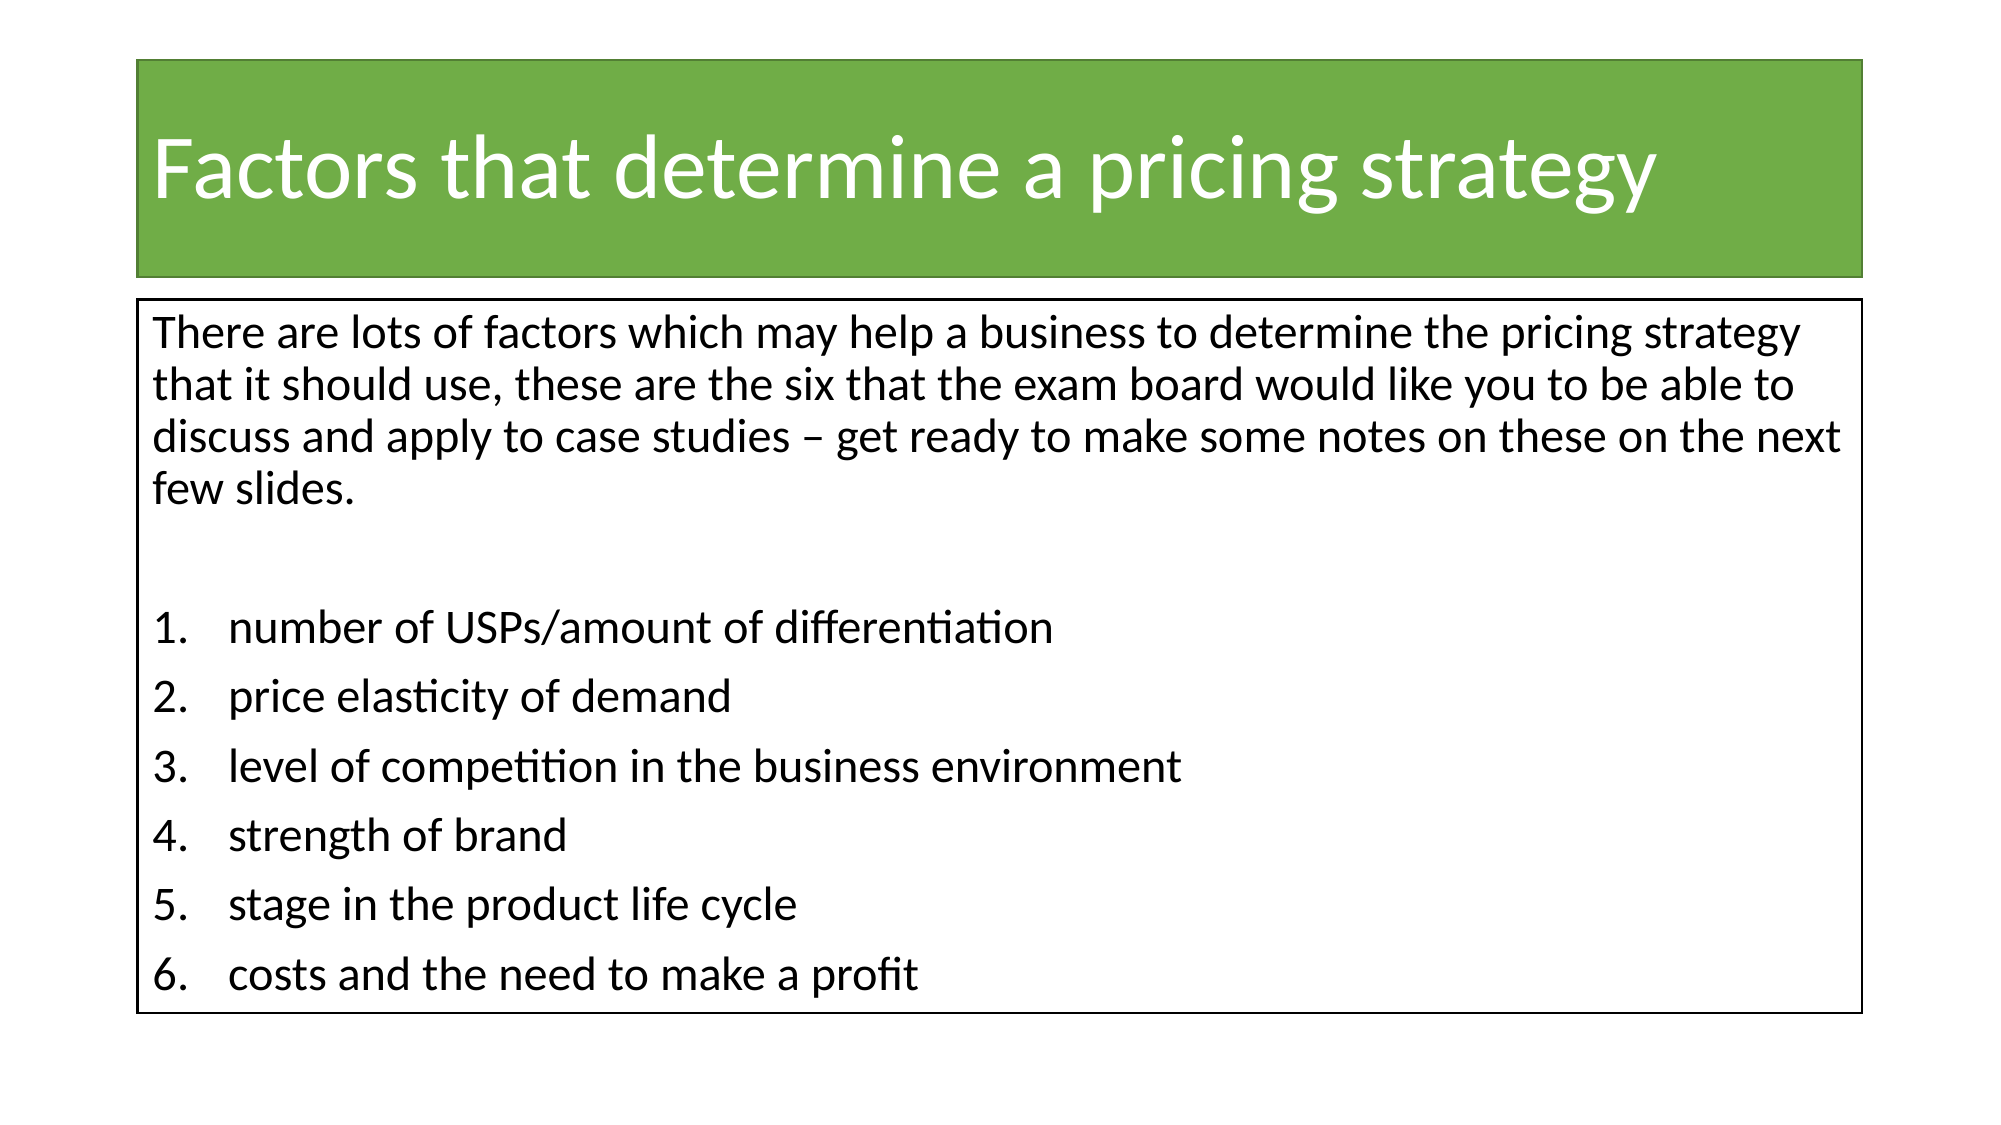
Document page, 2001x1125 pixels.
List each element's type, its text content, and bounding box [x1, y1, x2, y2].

list There are lots of factors which may help a business to determine the pricing strategy that it should use, these are the six that the exam board would like you to be able to discuss and apply to case studies – get ready to make some notes on these on the next few slides. number of USPs/amount of differentiation price elasticity of demand level of competition in the business environment strength of brand stage in the product life cycle costs and the need to make a profit [136, 298, 1863, 1014]
title Factors that determine a pricing strategy [136, 59, 1863, 278]
